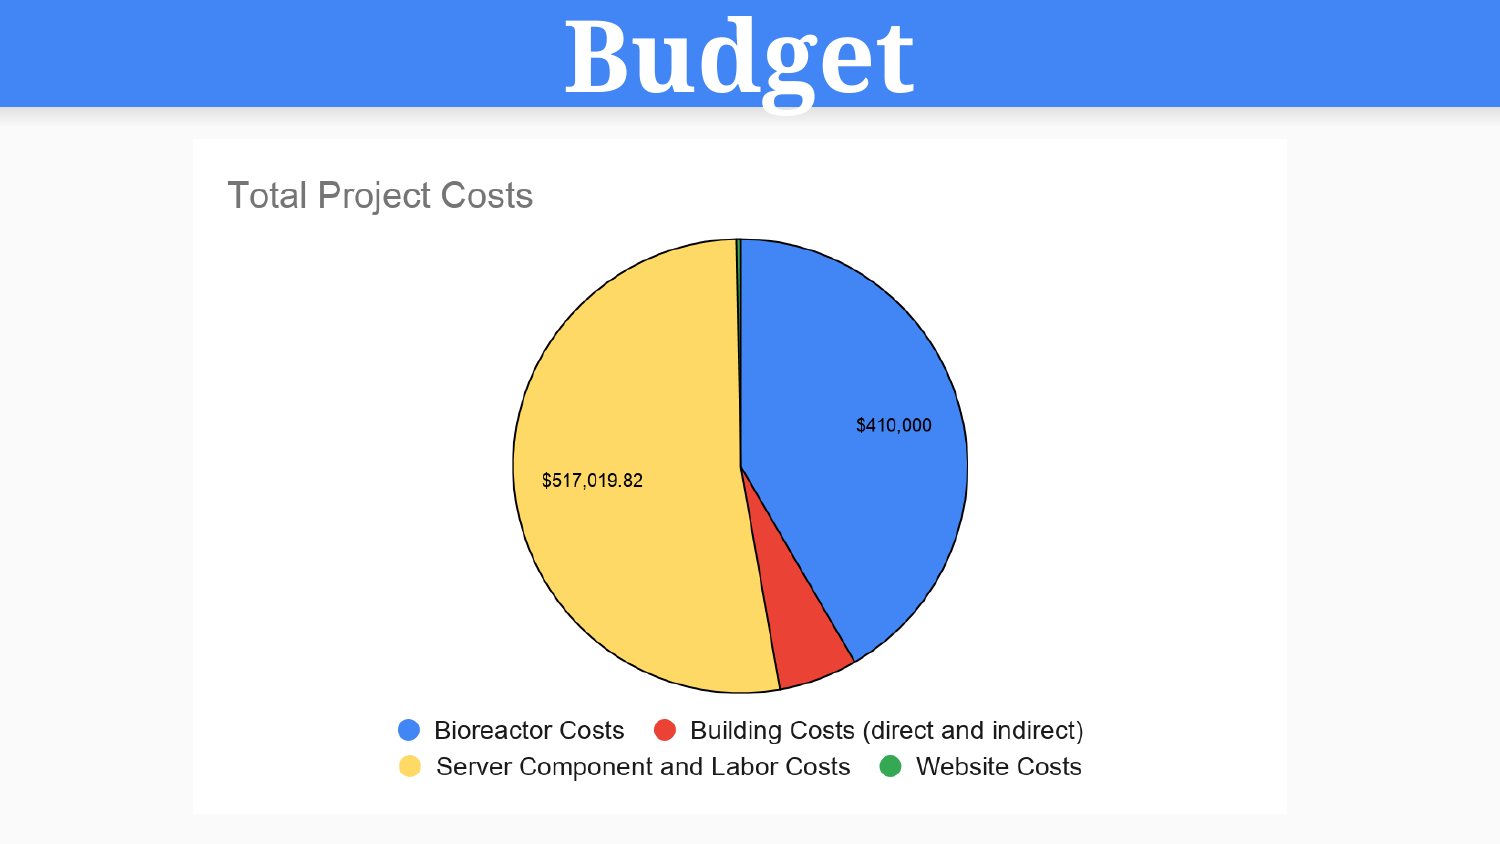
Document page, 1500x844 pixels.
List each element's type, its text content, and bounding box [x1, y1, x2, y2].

picture [193, 138, 1287, 815]
title Budget [16, 2, 1464, 102]
